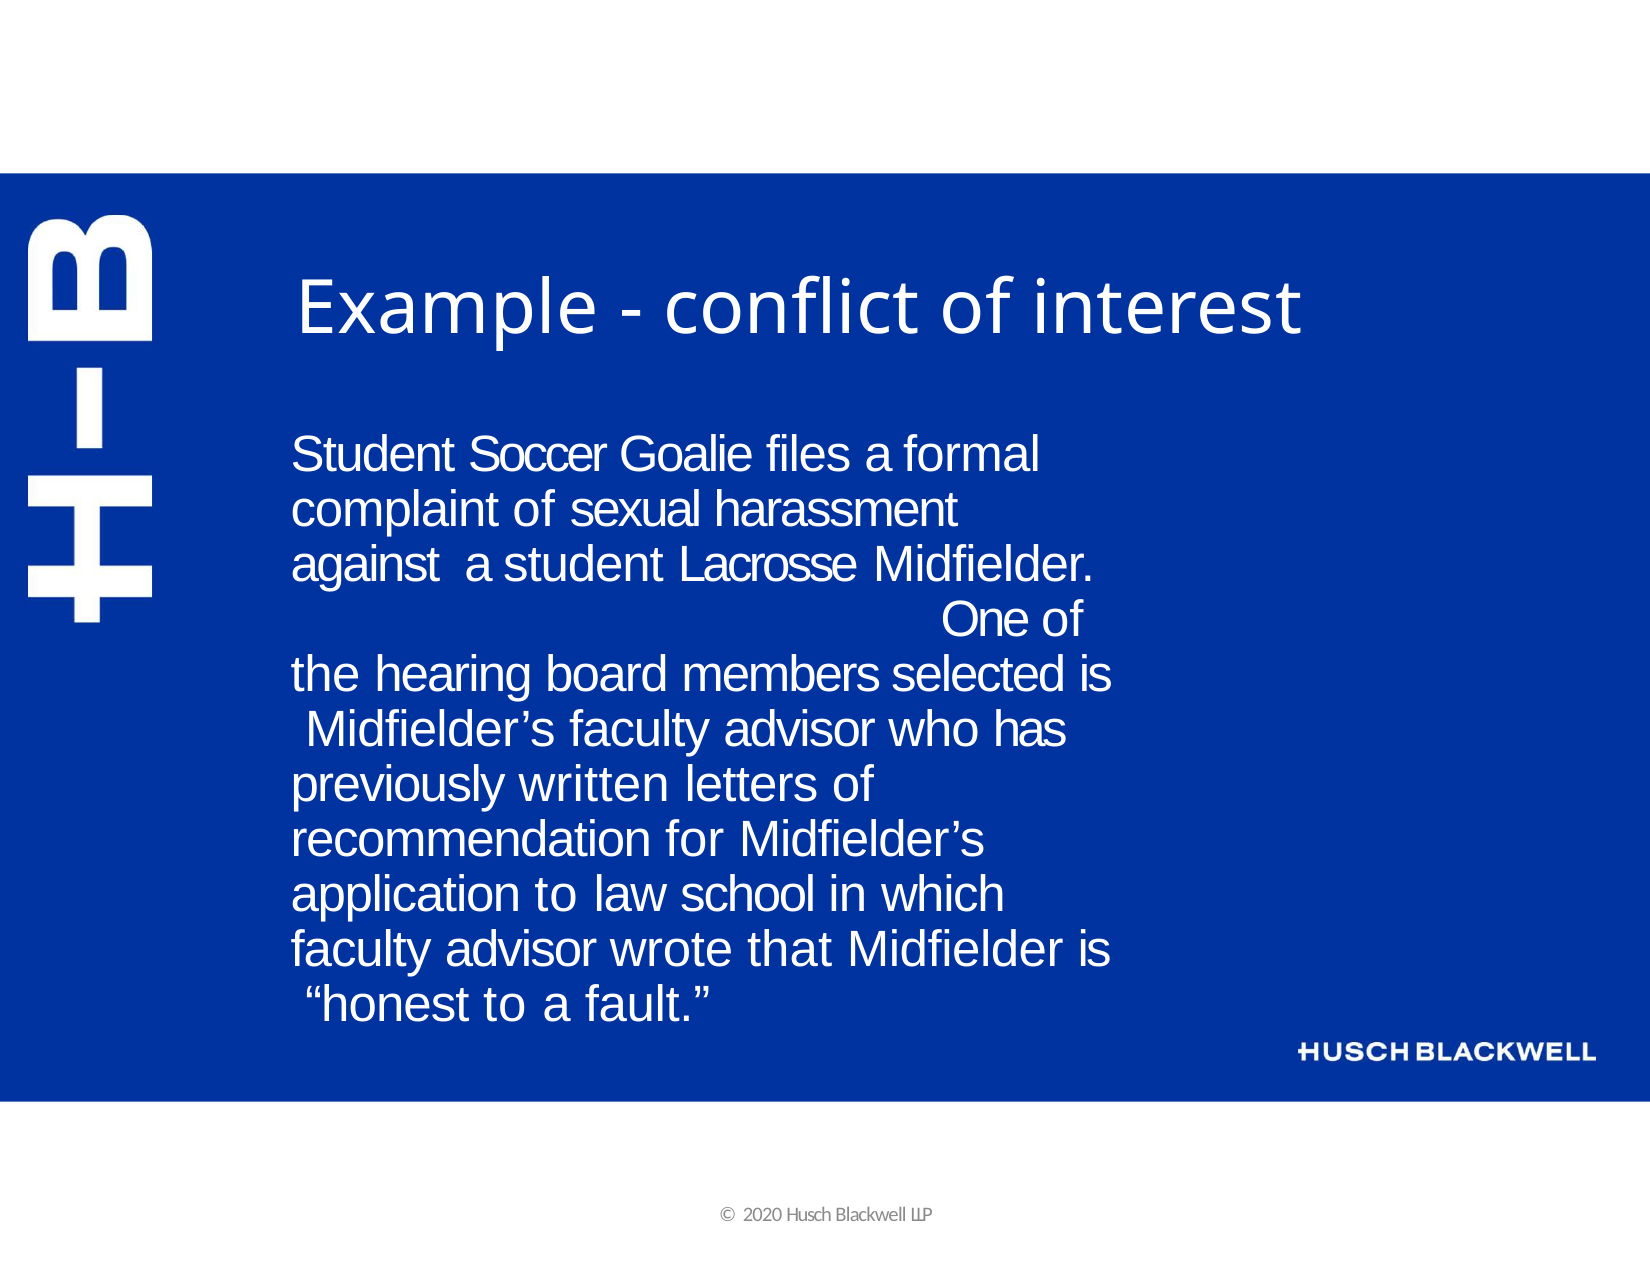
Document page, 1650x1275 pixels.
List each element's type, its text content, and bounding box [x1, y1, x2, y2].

text_box Student Soccer Goalie files a formal complaint of sexual harassment against a student Lacrosse Midfielder. One of the hearing board members selected is Midfielder’s faculty advisor who has previously written letters of recommendation for Midfielder’s application to law school in which faculty advisor wrote that Midfielder is “honest to a fault.” [288, 419, 1115, 1033]
text_box [0, 173, 1650, 1102]
title Example - conflict of interest [293, 194, 1418, 411]
text_box [1297, 1041, 1597, 1062]
footer © 2020 Husch Blackwell LLP [546, 1033, 1104, 1275]
text_box [26, 213, 153, 623]
